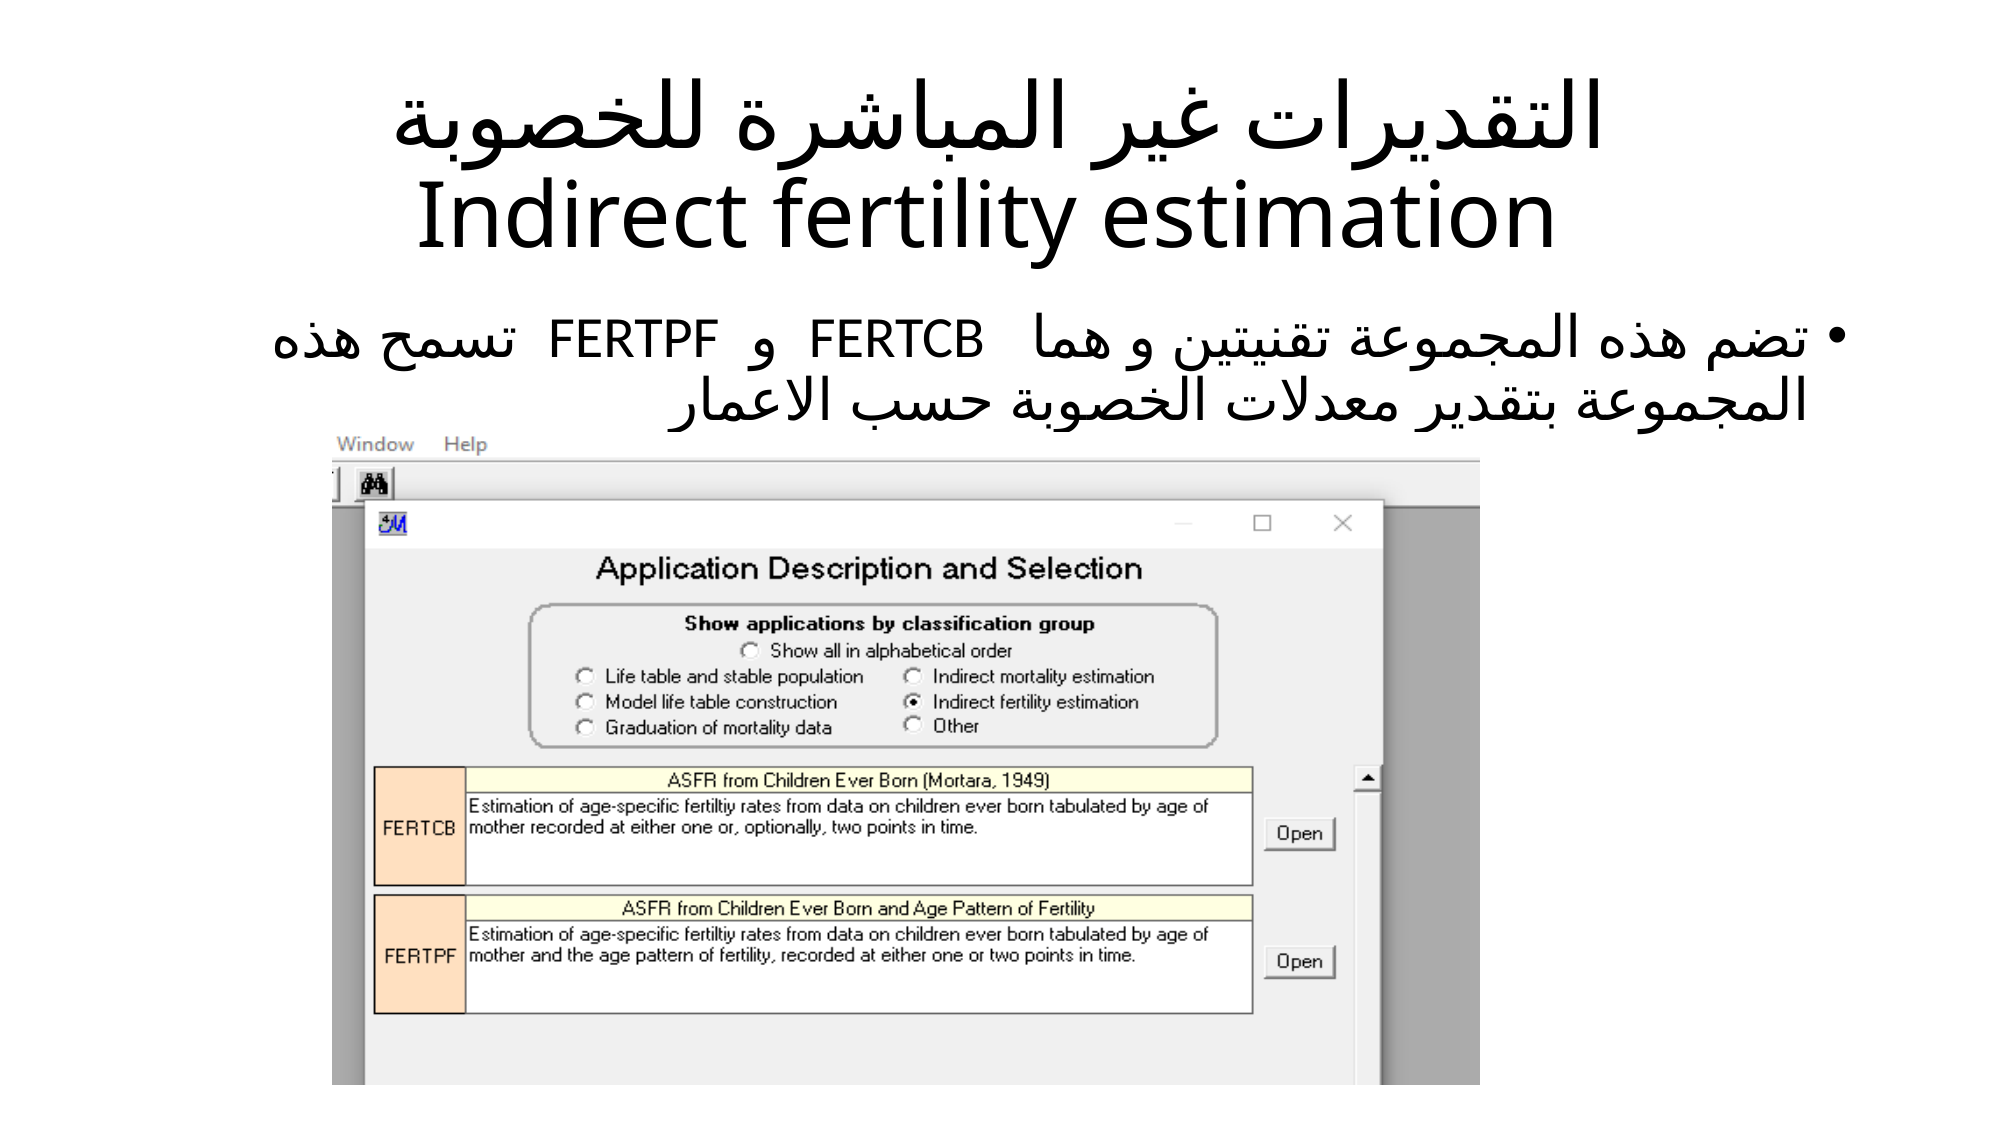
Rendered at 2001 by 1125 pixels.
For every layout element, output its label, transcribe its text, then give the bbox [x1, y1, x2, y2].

list تضم هذه المجموعة تقنيتين و هما FERTCB و FERTPF تسمح هذه المجموعة بتقدير معدلات الخصوبة حسب الاعمار [137, 299, 1863, 1014]
title التقديرات غير المباشرة للخصوبة Indirect fertility estimation [137, 59, 1863, 278]
picture [332, 432, 1480, 1085]
